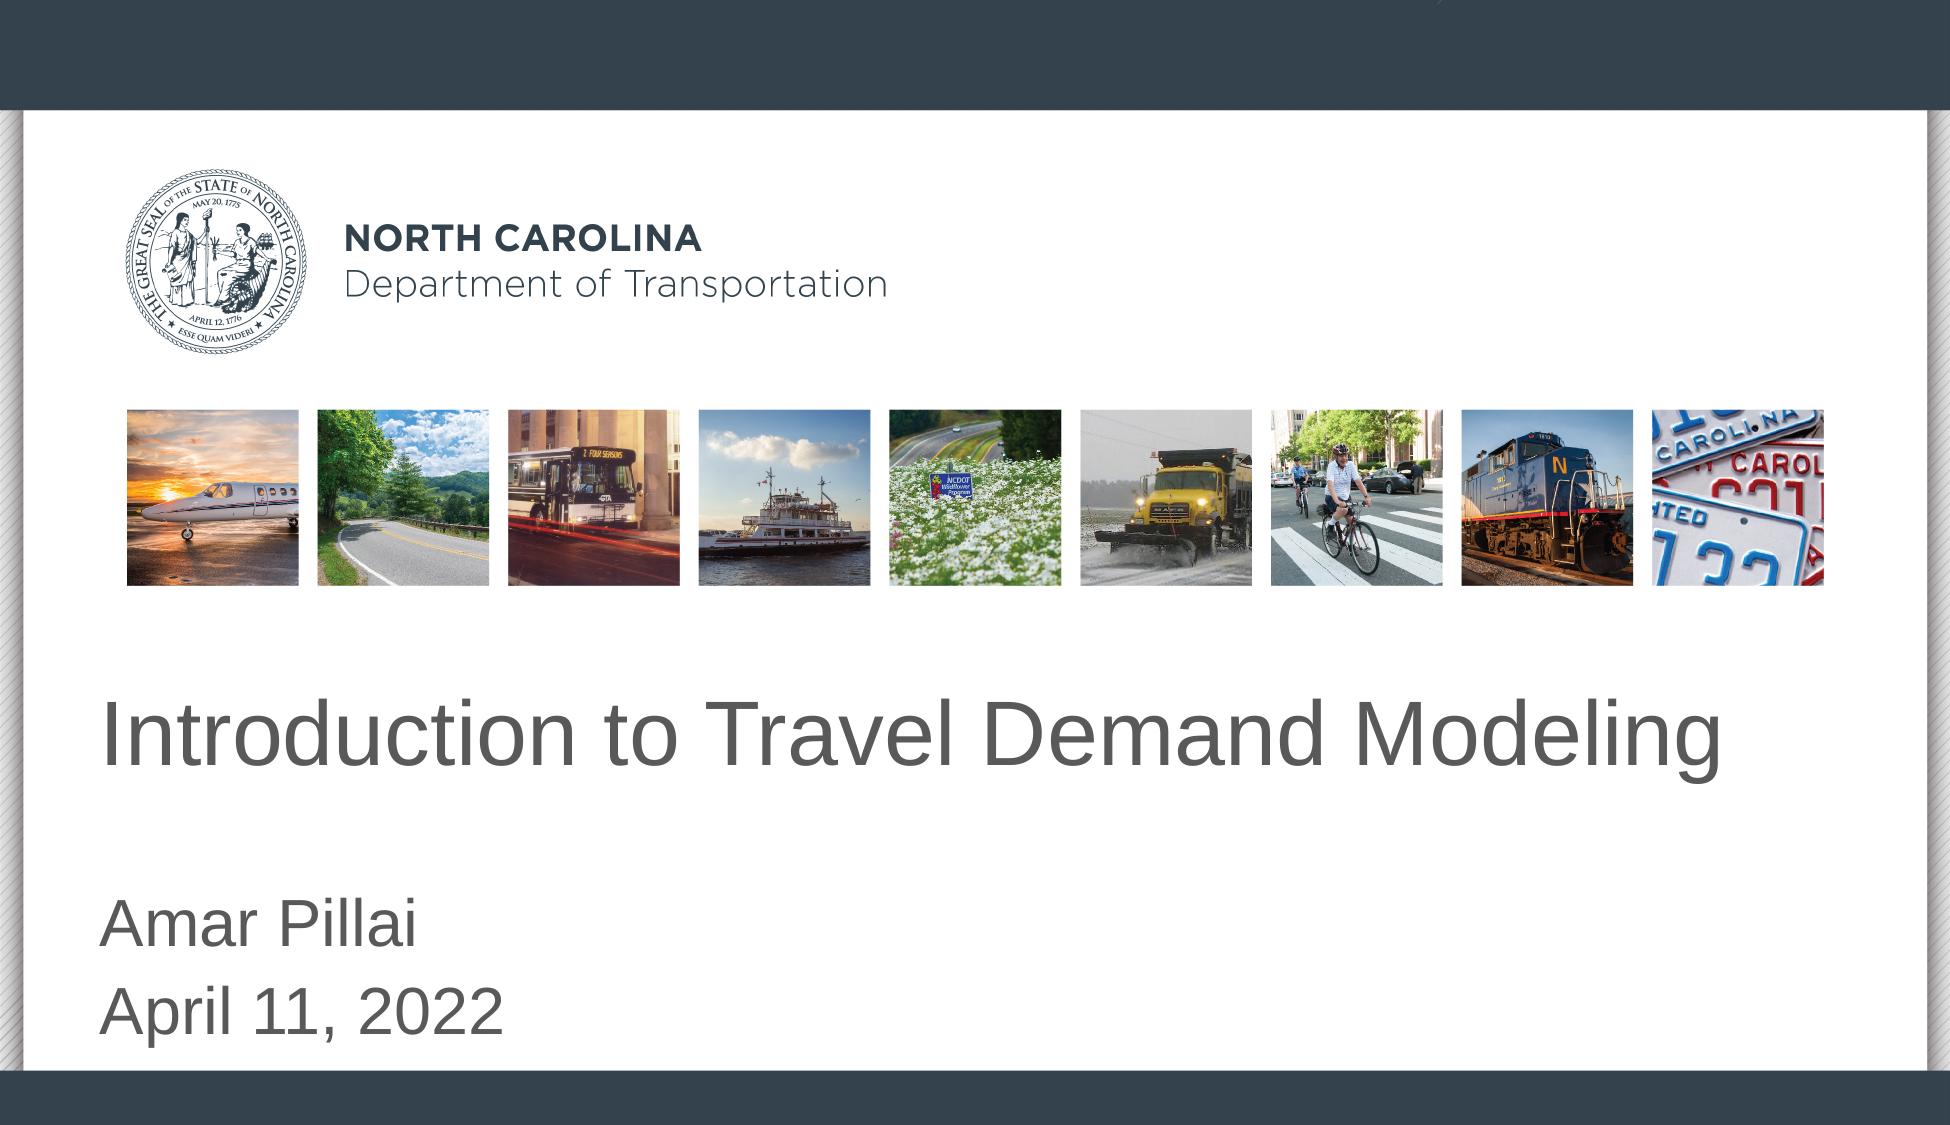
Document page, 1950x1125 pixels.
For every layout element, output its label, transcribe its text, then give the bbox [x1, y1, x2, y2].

list April 11, 2022 [84, 960, 1758, 1050]
picture [0, 0, 1950, 1125]
title Introduction to Travel Demand Modeling [84, 628, 1849, 829]
subtitle Amar Pillai [84, 872, 1730, 960]
